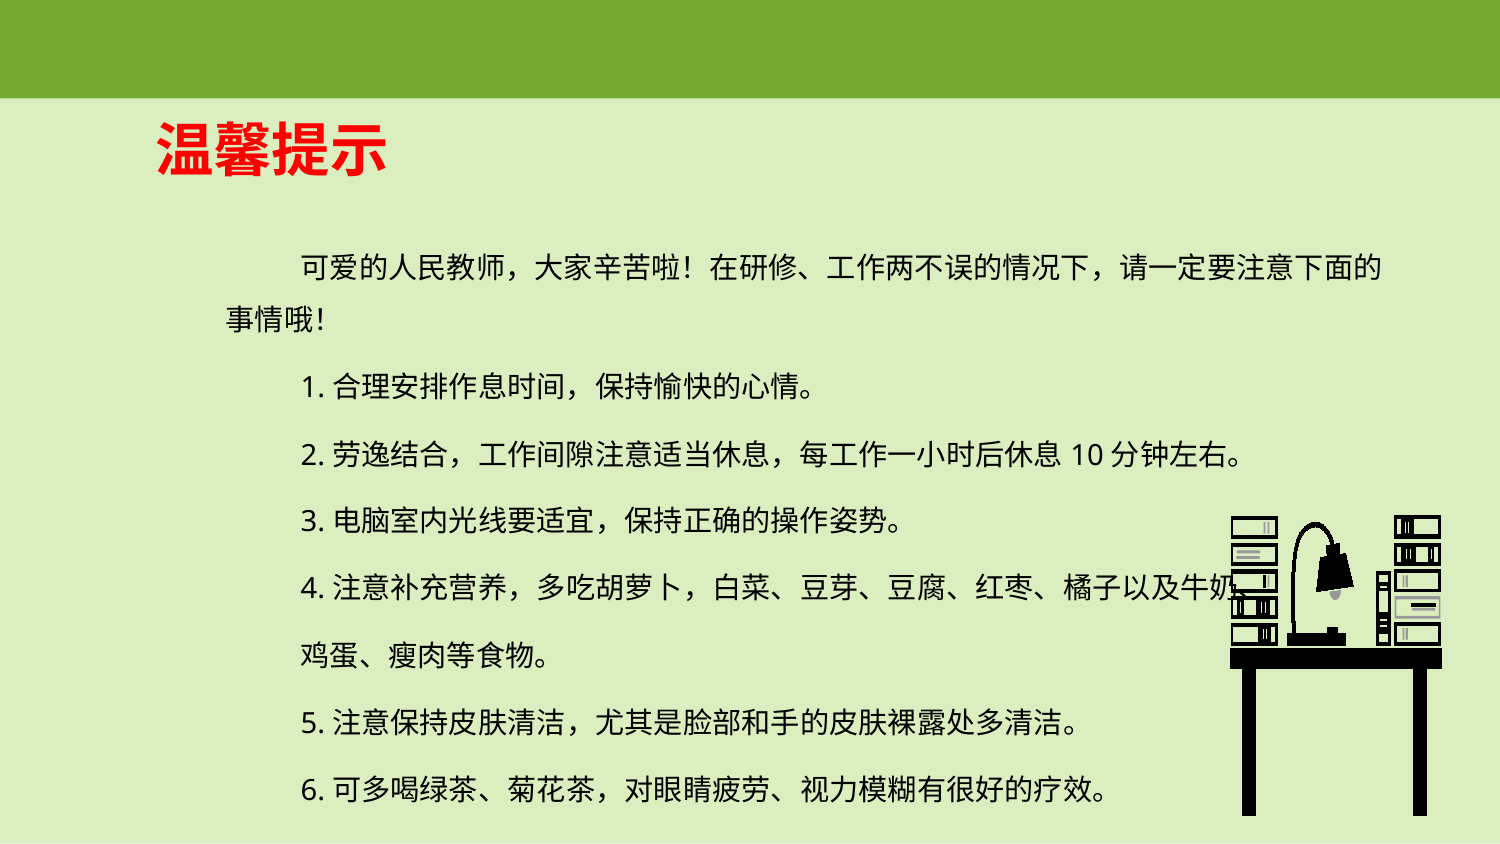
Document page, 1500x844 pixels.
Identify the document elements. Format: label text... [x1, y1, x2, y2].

text_box 温馨提示 [140, 105, 434, 191]
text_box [1230, 515, 1442, 816]
text_box 可爱的人民教师，大家辛苦啦！在研修、工作两不误的情况下，请一定要注意下面的事情哦！ 1.合理安排作息时间，保持愉快的心情。 2.劳逸结合，工作间隙注意适当休息，每工作一小时后休息10分钟左右。 3.电脑室内光线要适宜，保持正确的操作姿势。 4.注意补充营养，多吃胡萝卜，白菜、豆芽、豆腐、红枣、橘子以及牛奶、 鸡蛋、瘦肉等食物。 5.注意保持皮肤清洁，尤其是脸部和手的皮肤裸露处多清洁。 6.可多喝绿茶、菊花茶，对眼睛疲劳、视力模糊有很好的疗效。 [210, 224, 1418, 814]
